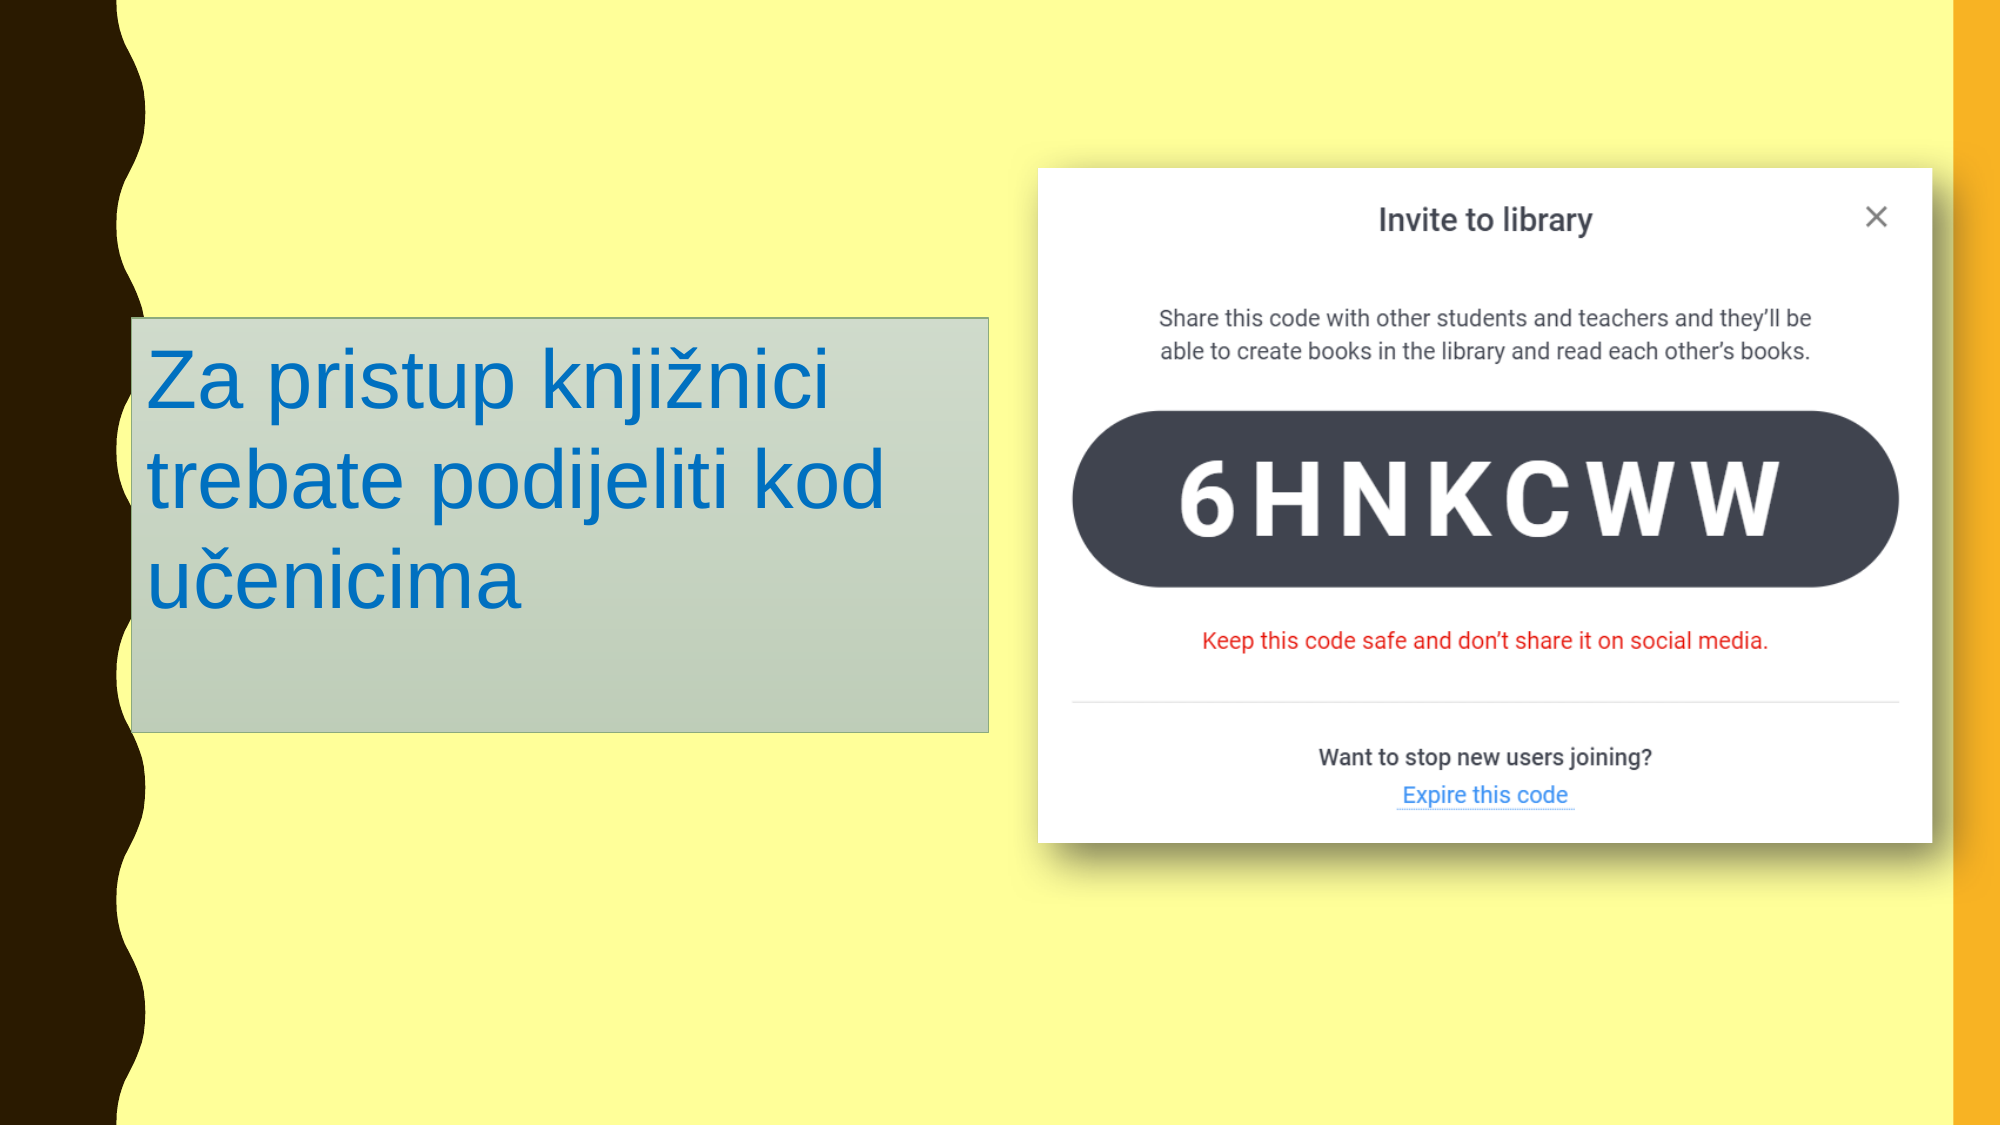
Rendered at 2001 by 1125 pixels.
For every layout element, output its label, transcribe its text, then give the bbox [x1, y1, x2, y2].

picture [1037, 168, 1933, 843]
text_box Za pristup knjižnici trebate podijeliti kod učenicima [131, 317, 989, 733]
